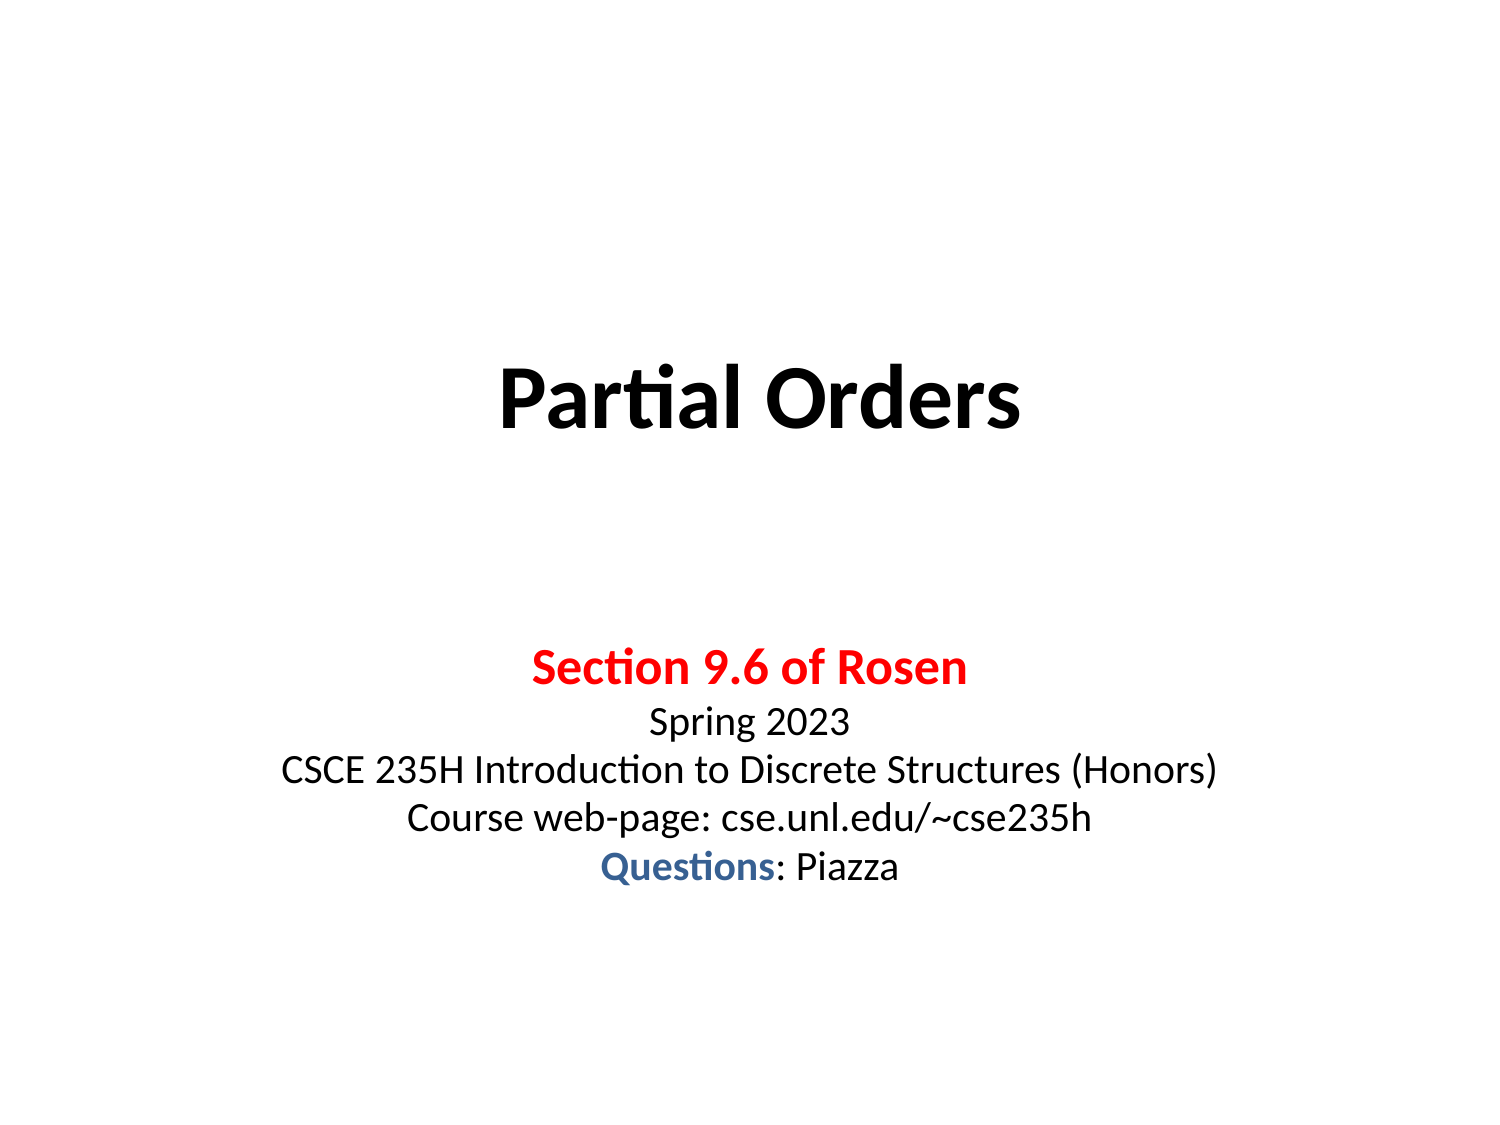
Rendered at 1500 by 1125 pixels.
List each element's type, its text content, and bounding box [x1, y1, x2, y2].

title Partial Orders [112, 112, 1388, 591]
subtitle Section 9.6 of Rosen Spring 2023 CSCE 235H Introduction to Discrete Structures (Honors) Course web-page: cse.unl.edu/~cse235h Questions: Piazza [200, 637, 1300, 925]
